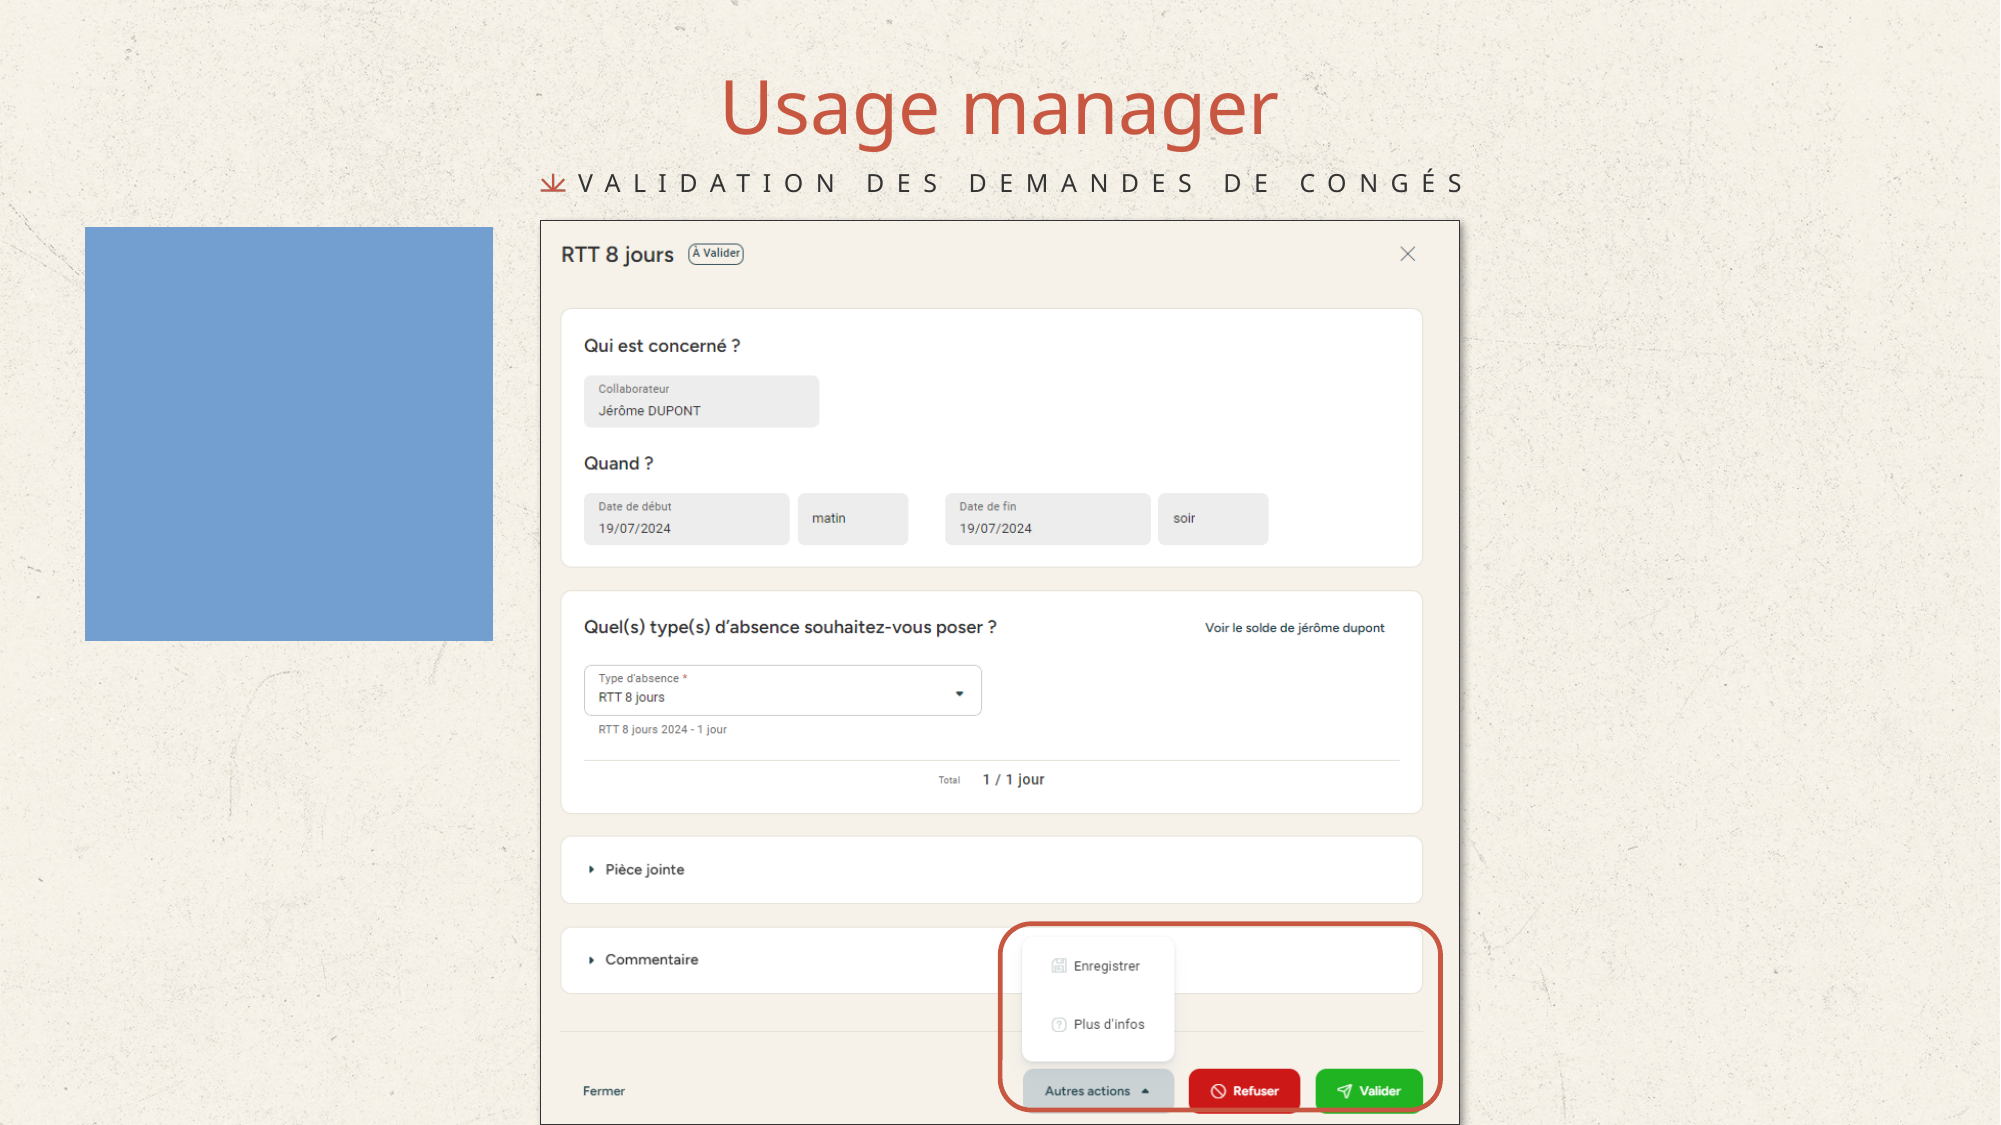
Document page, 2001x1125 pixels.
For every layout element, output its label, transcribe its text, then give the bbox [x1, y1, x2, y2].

picture [0, 0, 2000, 1125]
list Validation des demandes de congés [62, 154, 1942, 210]
title Usage manager [60, 85, 1940, 136]
